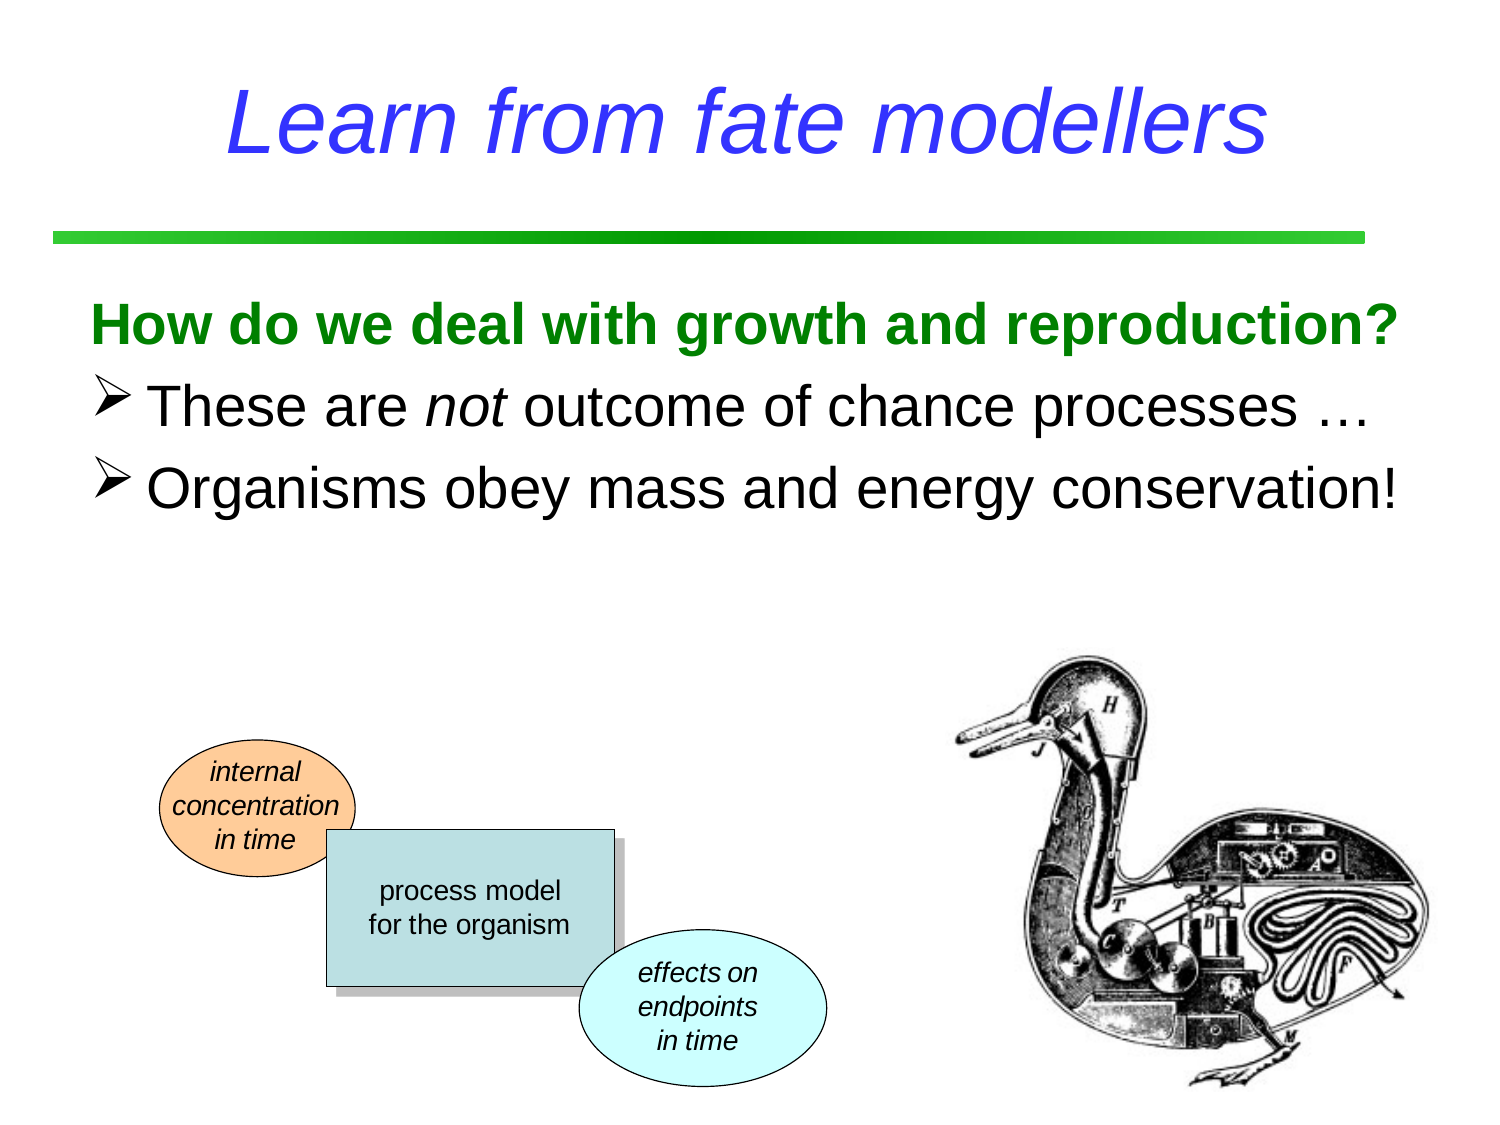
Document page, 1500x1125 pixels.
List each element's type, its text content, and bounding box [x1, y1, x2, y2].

title Learn from fate modellers [53, 23, 1442, 212]
list How do we deal with growth and reproduction? These are not outcome of chance processes … Organisms obey mass and energy conservation! [74, 278, 1426, 1006]
picture [153, 737, 828, 1088]
picture [945, 647, 1439, 1092]
